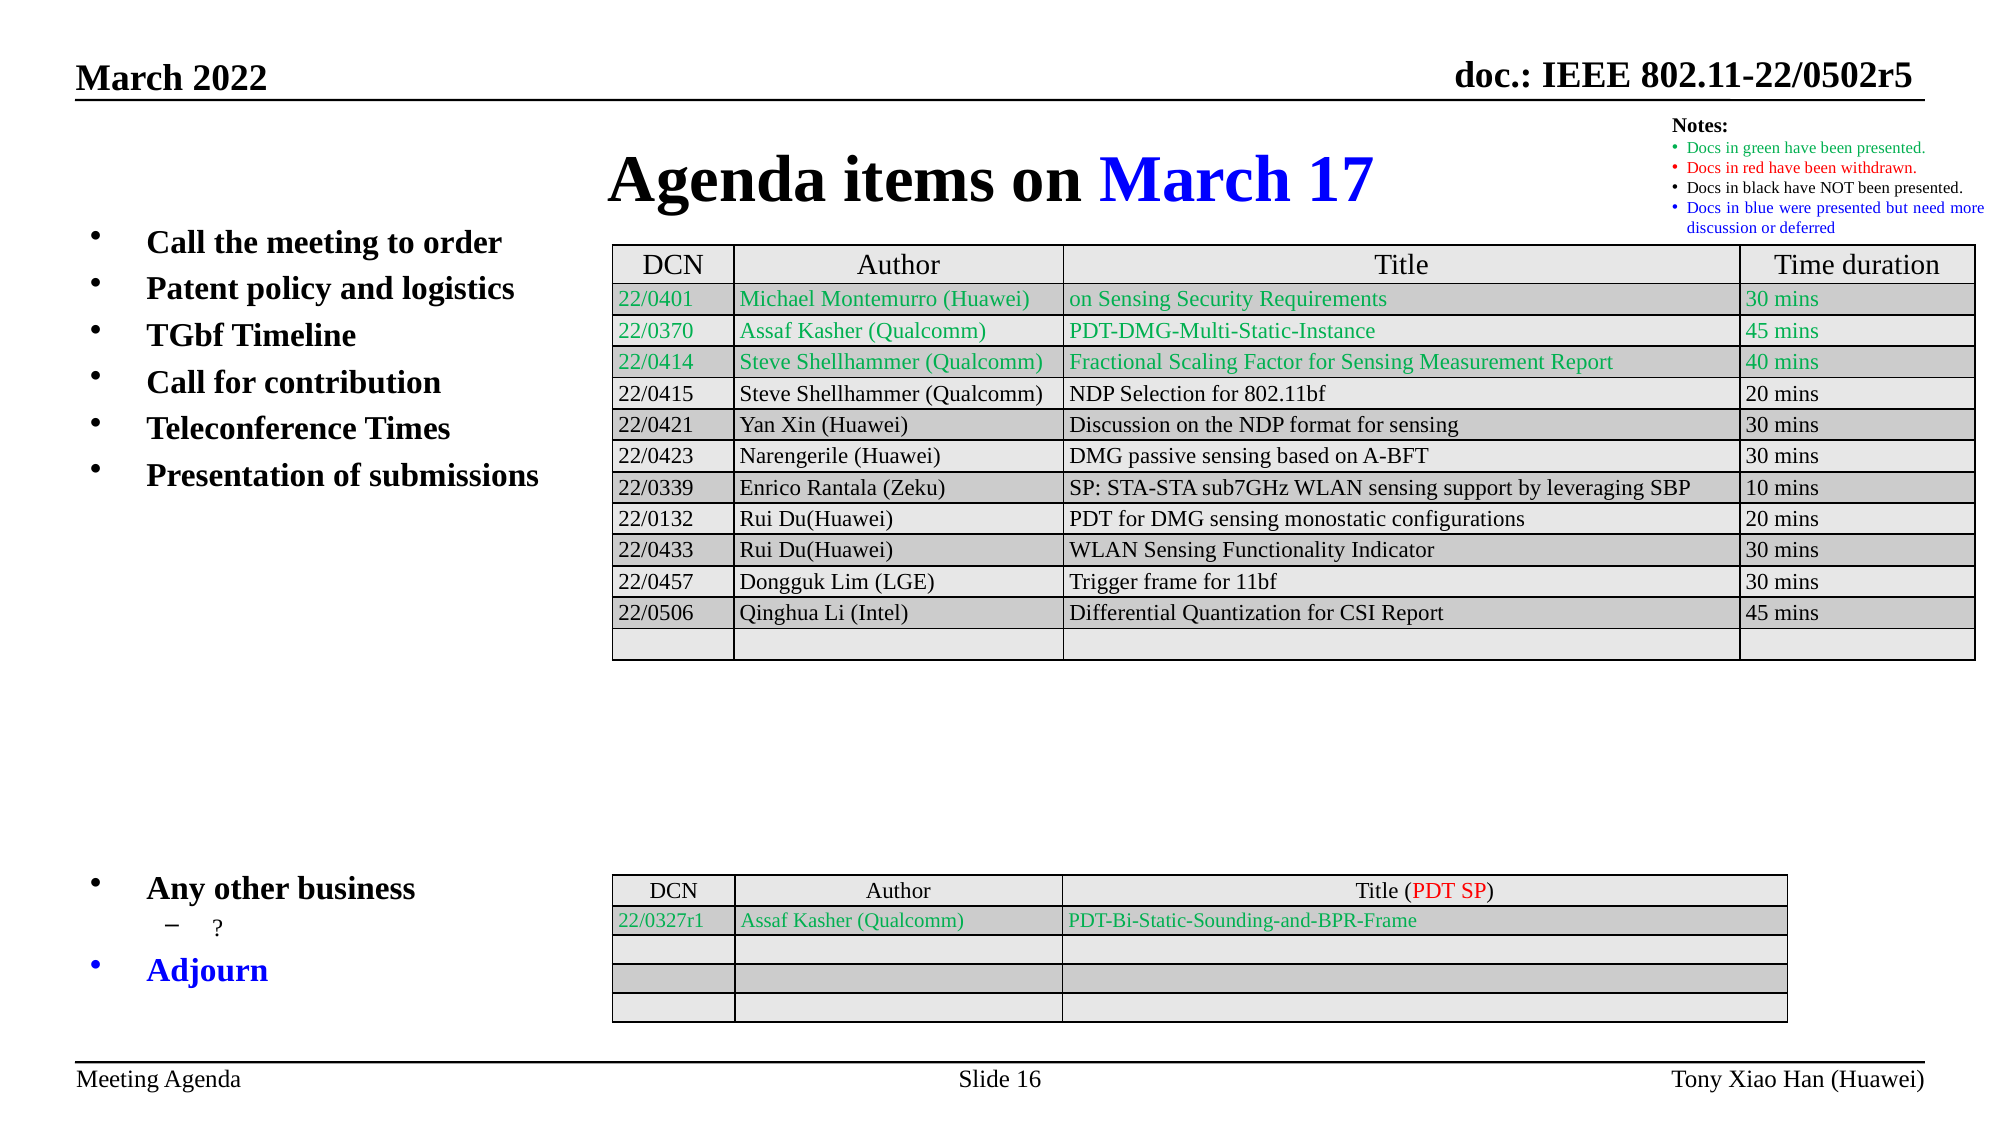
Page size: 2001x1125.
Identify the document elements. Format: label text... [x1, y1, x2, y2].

table_cell [1063, 965, 1787, 992]
table_cell Rui Du(Huawei) [735, 535, 1063, 565]
table_cell Yan Xin (Huawei) [735, 410, 1063, 439]
table_cell [1063, 994, 1787, 1021]
table_cell [613, 936, 734, 963]
table_cell Discussion on the NDP format for sensing [1064, 410, 1739, 439]
table_cell Steve Shellhammer (Qualcomm) [735, 378, 1063, 408]
table_cell 22/0414 [613, 347, 733, 377]
table_cell 22/0433 [613, 535, 733, 565]
table_cell SP: STA-STA sub7GHz WLAN sensing support by leveraging SBP [1064, 473, 1739, 502]
text_box Notes: Docs in green have been presented. Docs in red have been withdrawn. Docs in black have NOT been presented. Docs in blue were presented but need more discussion or deferred [1657, 104, 2000, 246]
table_cell Qinghua Li (Intel) [735, 598, 1063, 628]
table_cell Differential Quantization for CSI Report [1064, 598, 1739, 628]
table_cell [735, 629, 1063, 659]
table_cell Enrico Rantala (Zeku) [735, 473, 1063, 502]
table_cell [613, 965, 734, 992]
table_cell Steve Shellhammer (Qualcomm) [735, 347, 1063, 377]
table_cell DMG passive sensing based on A-BFT [1064, 441, 1739, 471]
table_cell NDP Selection for 802.11bf [1064, 378, 1739, 408]
table_cell [1064, 629, 1739, 659]
table_cell [1063, 936, 1787, 963]
text_box Agenda items on March 17 [362, 87, 1638, 212]
table_header DCN [613, 876, 734, 905]
table_cell Michael Montemurro (Huawei) [735, 284, 1063, 314]
text_box Call the meeting to order Patent policy and logistics TGbf Timeline Call for contribution Teleconference Times Presentation of submissions Any other business ? Adjourn [75, 212, 1925, 1058]
table_cell [1741, 629, 1974, 659]
table_cell 22/0327r1 [613, 907, 734, 934]
table_header Title (PDT SP) [1063, 876, 1787, 905]
table_cell 10 mins [1741, 473, 1974, 502]
table_cell [736, 965, 1062, 992]
table_cell 30 mins [1741, 567, 1974, 596]
table_cell 22/0421 [613, 410, 733, 439]
table_cell Fractional Scaling Factor for Sensing Measurement Report [1064, 347, 1739, 377]
table_cell PDT for DMG sensing monostatic configurations [1064, 504, 1739, 533]
table_cell [736, 936, 1062, 963]
table_cell Rui Du(Huawei) [735, 504, 1063, 533]
table_header Author [736, 876, 1062, 905]
table_cell 30 mins [1741, 410, 1974, 439]
table_cell PDT-Bi-Static-Sounding-and-BPR-Frame [1063, 907, 1787, 934]
table_cell Assaf Kasher (Qualcomm) [736, 907, 1062, 934]
table_cell 20 mins [1741, 378, 1974, 408]
table_cell 22/0506 [613, 598, 733, 628]
table_header Title [1064, 246, 1739, 283]
table_header Time duration [1741, 246, 1974, 283]
table_cell Assaf Kasher (Qualcomm) [735, 316, 1063, 345]
table_cell 22/0132 [613, 504, 733, 533]
table_cell 22/0339 [613, 473, 733, 502]
table_cell 22/0423 [613, 441, 733, 471]
table_cell 22/0457 [613, 567, 733, 596]
table_cell 20 mins [1741, 504, 1974, 533]
table_cell 30 mins [1741, 284, 1974, 314]
table_cell 45 mins [1741, 598, 1974, 628]
table_cell PDT-DMG-Multi-Static-Instance [1064, 316, 1739, 345]
table_cell 30 mins [1741, 441, 1974, 471]
table_cell 45 mins [1741, 316, 1974, 345]
table_cell Dongguk Lim (LGE) [735, 567, 1063, 596]
table_cell 30 mins [1741, 535, 1974, 565]
table_header Author [735, 246, 1063, 283]
table_cell 22/0415 [613, 378, 733, 408]
table_cell 22/0370 [613, 316, 733, 345]
table_cell 40 mins [1741, 347, 1974, 377]
table_cell WLAN Sensing Functionality Indicator [1064, 535, 1739, 565]
table_cell Trigger frame for 11bf [1064, 567, 1739, 596]
table_cell [736, 994, 1062, 1021]
table_cell Narengerile (Huawei) [735, 441, 1063, 471]
table_cell on Sensing Security Requirements [1064, 284, 1739, 314]
table_header DCN [613, 246, 733, 283]
table_cell 22/0401 [613, 284, 733, 314]
table_cell [613, 994, 734, 1021]
table_cell [613, 629, 733, 659]
